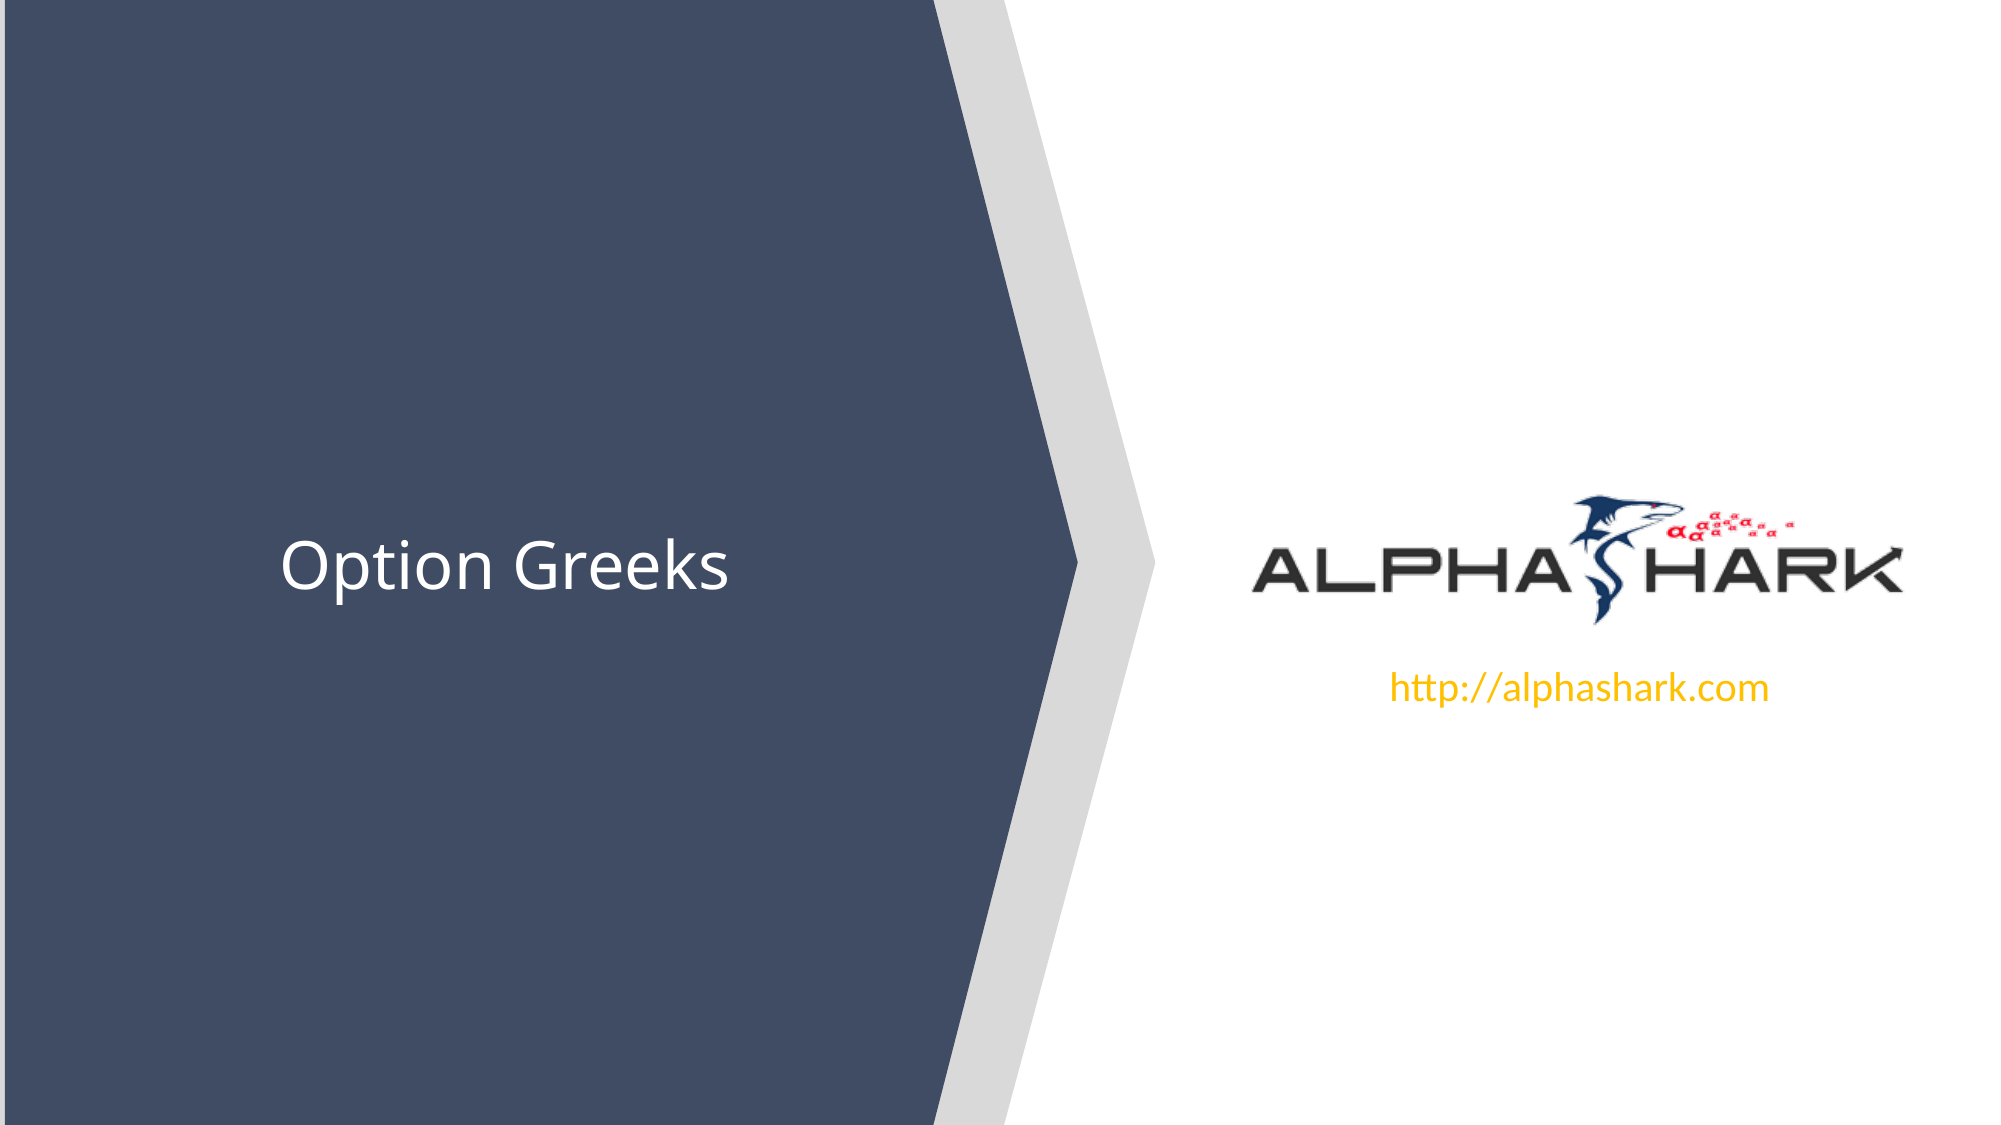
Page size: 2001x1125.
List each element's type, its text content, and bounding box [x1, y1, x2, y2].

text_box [0, 0, 1078, 1125]
picture [1232, 472, 1928, 653]
text_box http://alphashark.com [1374, 653, 1786, 718]
